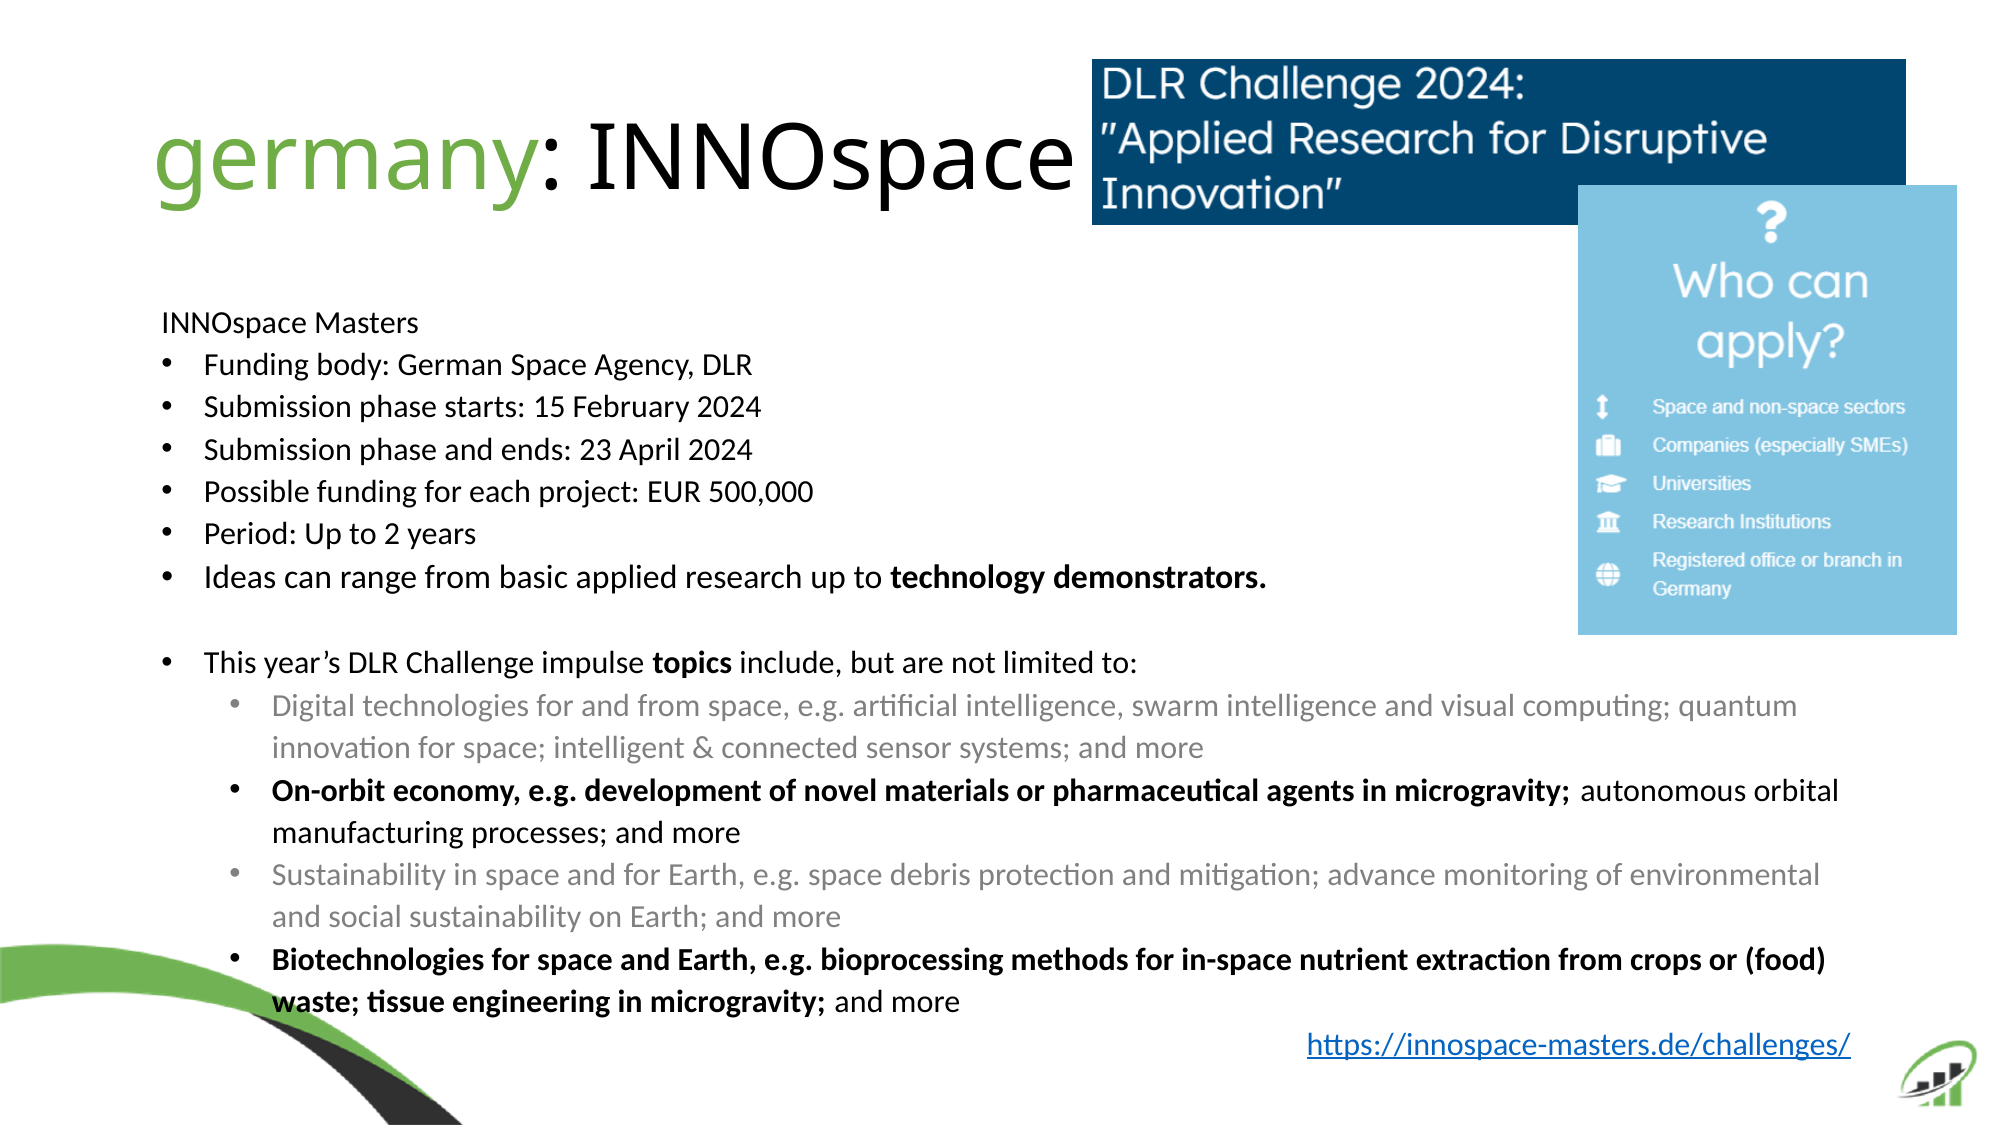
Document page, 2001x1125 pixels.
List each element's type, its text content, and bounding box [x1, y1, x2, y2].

title germany: INNOspace Masters [137, 51, 1863, 270]
picture [0, 0, 2001, 1125]
text_box INNOspace Masters Funding body: German Space Agency, DLR Submission phase starts: 15 February 2024 Submission phase and ends: 23 April 2024 Possible funding for each project: EUR 500,000 Period: Up to 2 years Ideas can range from basic applied research up to technology demonstrators. This year’s DLR Challenge impulse topics include, but are not limited to: Digital technologies for and from space, e.g. artificial intelligence, swarm intelligence and visual computing; quantum innovation for space; intelligent & connected sensor systems; and more On-orbit economy, e.g. development of novel materials or pharmaceutical agents in microgravity; autonomous orbital manufacturing processes; and more Sustainability in space and for Earth, e.g. space debris protection and mitigation; advance monitoring of environmental and social sustainability on Earth; and more Biotechnologies for space and Earth, e.g. bioprocessing methods for in-space nutrient extraction from crops or (food) waste; tissue engineering in microgravity; and more https://innospace-masters.de/challenges/ [146, 289, 1872, 1074]
